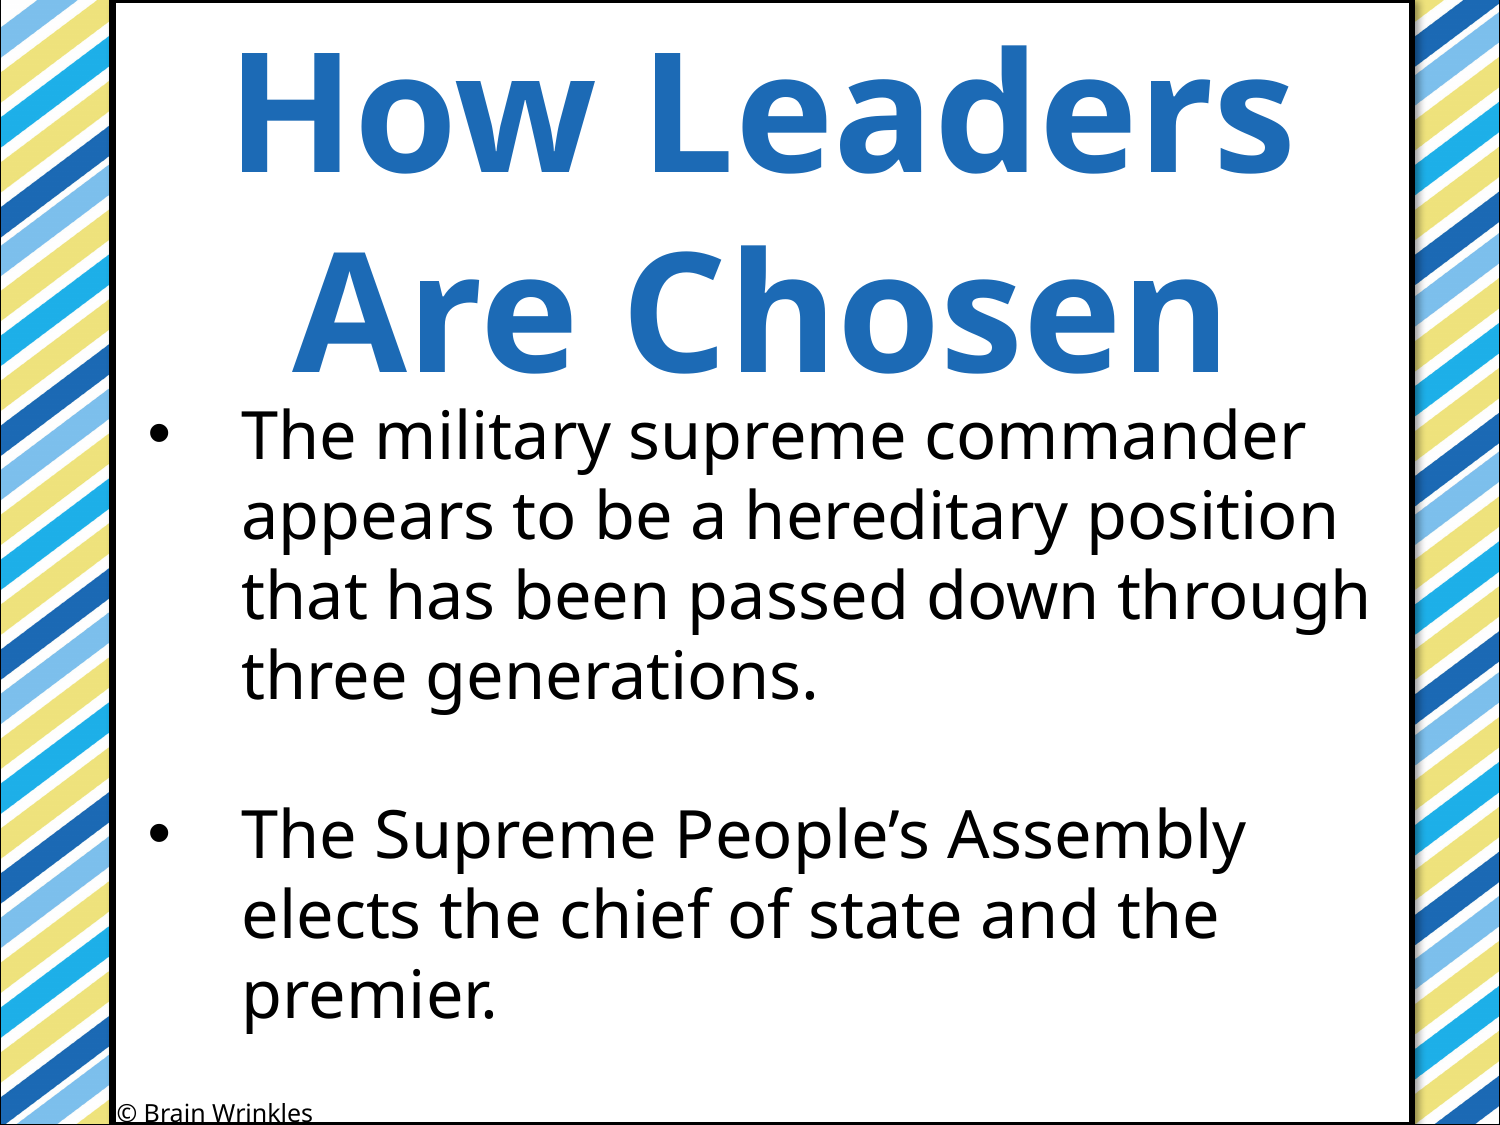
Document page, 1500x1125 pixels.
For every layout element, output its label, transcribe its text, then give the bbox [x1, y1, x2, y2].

text_box [111, 0, 1413, 1125]
text_box How Leaders Are Chosen [216, 0, 1309, 385]
text_box © Brain Wrinkles [101, 1090, 538, 1125]
text_box [0, 0, 111, 1125]
text_box [1420, 0, 1500, 1125]
text_box The military supreme commander appears to be a hereditary position that has been passed down through three generations. The Supreme People’s Assembly elects the chief of state and the premier. [132, 385, 1413, 1040]
